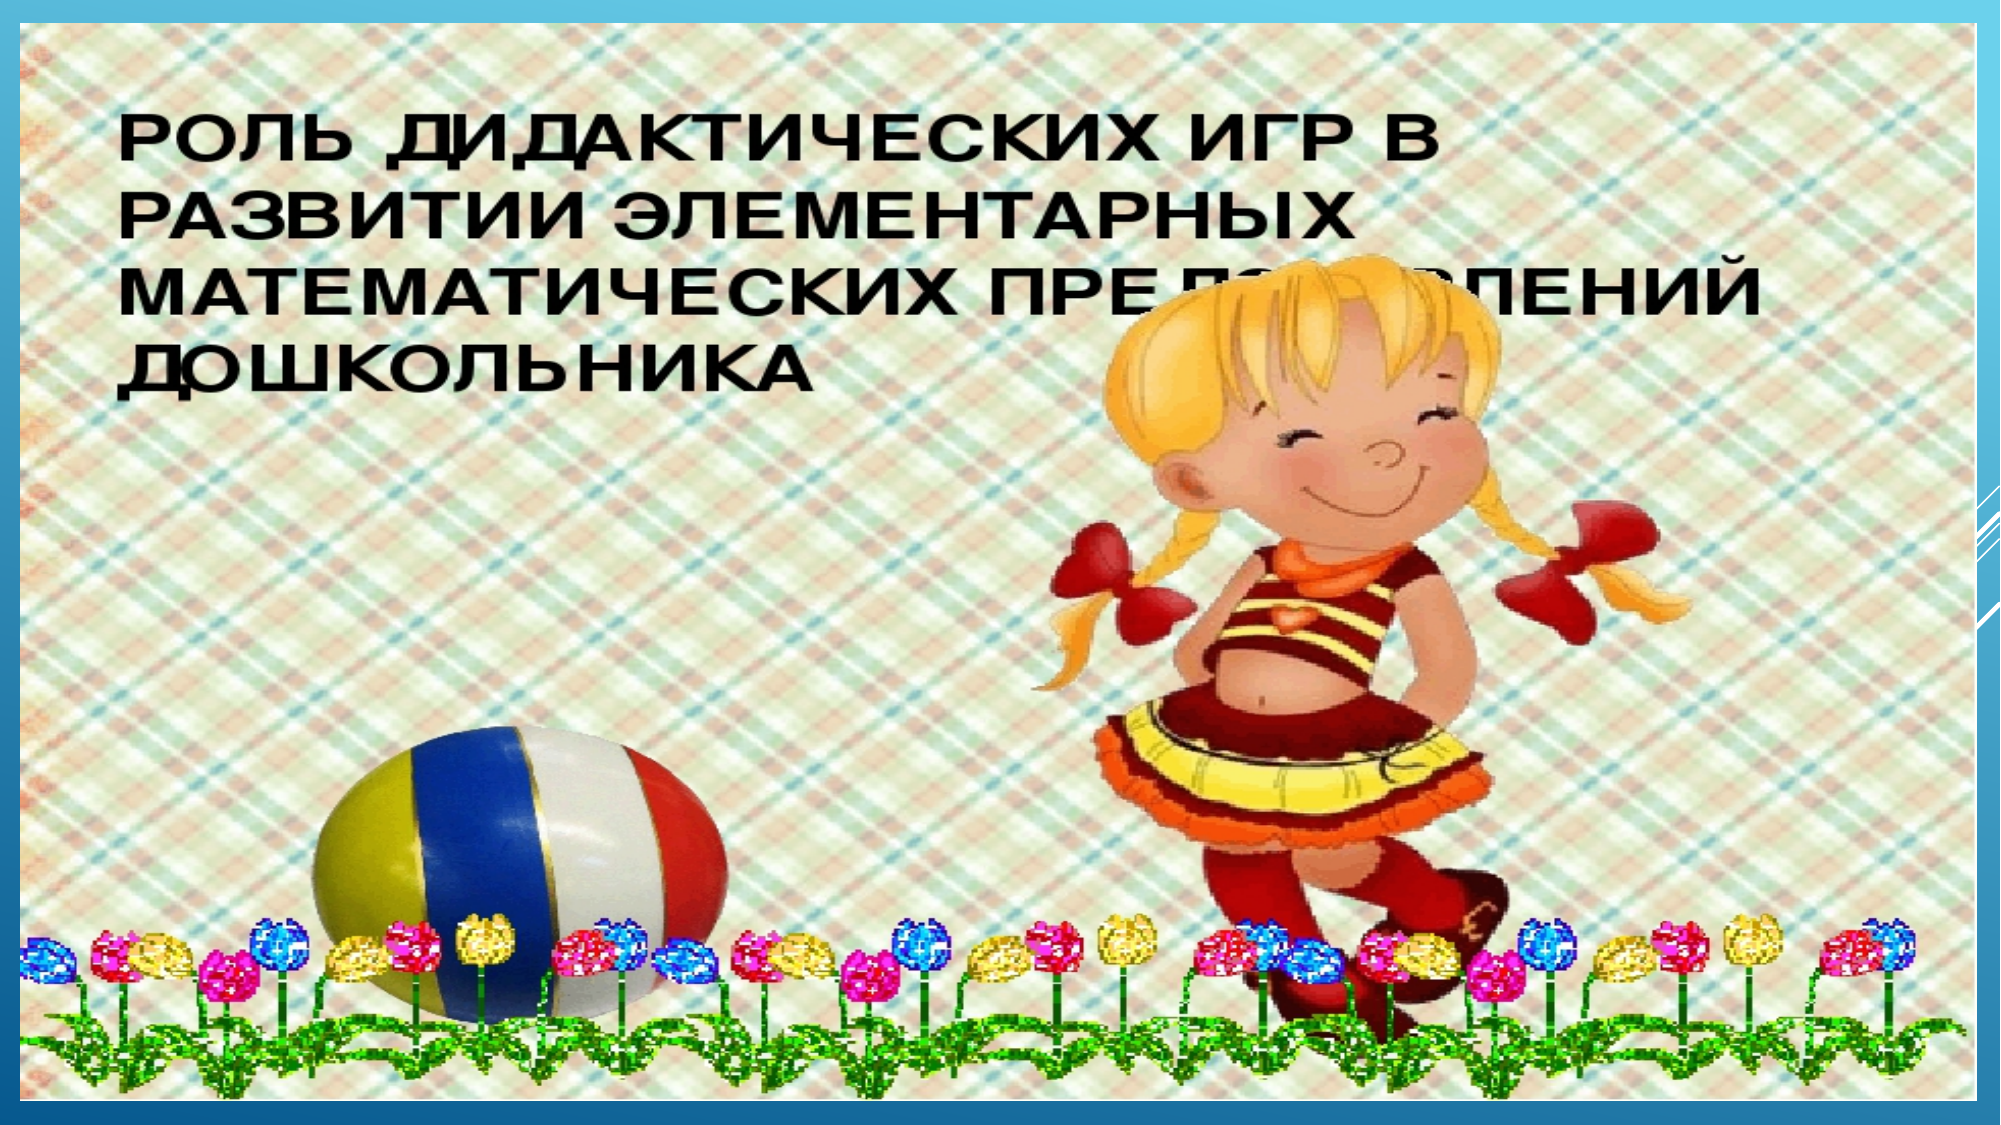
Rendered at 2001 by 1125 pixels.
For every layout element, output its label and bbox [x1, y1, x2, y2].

list [20, 23, 1977, 1101]
